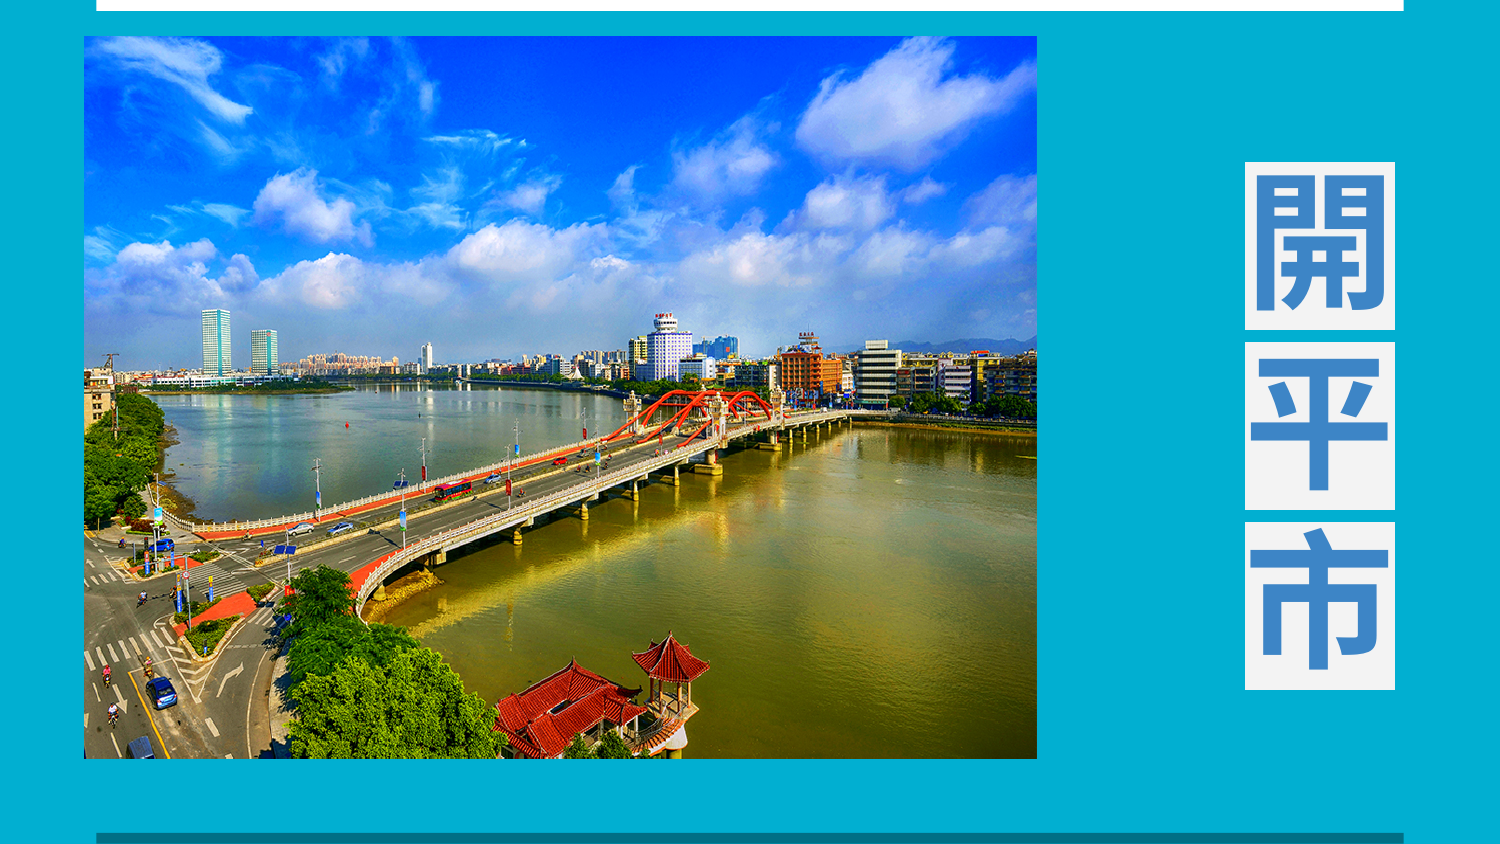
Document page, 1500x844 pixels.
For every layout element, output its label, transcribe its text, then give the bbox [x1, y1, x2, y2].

title 開平市 [1229, 92, 1410, 703]
picture [84, 36, 1038, 760]
